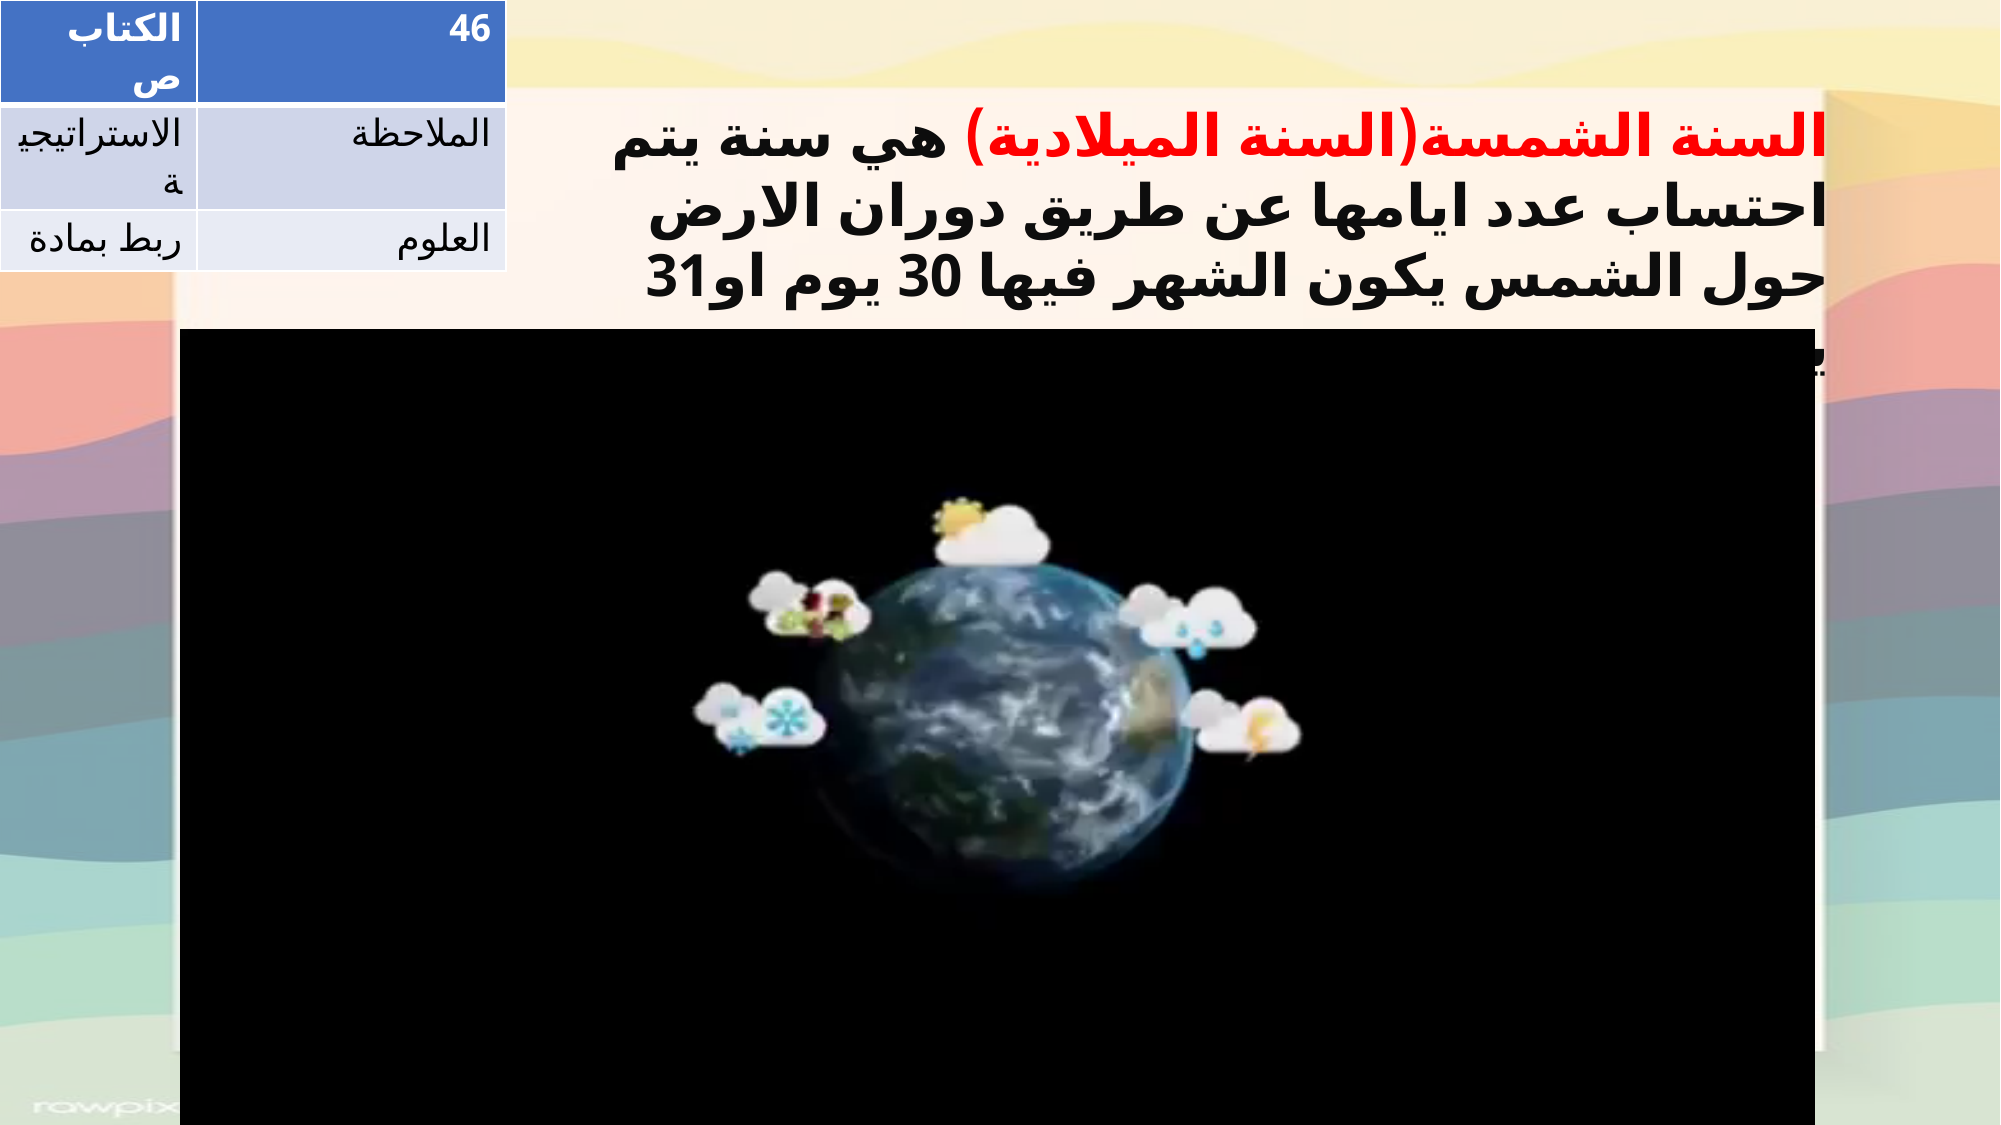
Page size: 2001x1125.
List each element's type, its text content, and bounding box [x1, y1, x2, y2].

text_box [180, 328, 1816, 1125]
table_cell العلوم [198, 211, 505, 270]
table_header 46 [198, 1, 505, 102]
table_header الكتاب ص [1, 1, 196, 102]
text_box السنة الشمسة(السنة الميلادية) هي سنة يتم احتساب عدد ايامها عن طريق دوران الارض حول الشمس يكون الشهر فيها 30 يوم او31 يوم [562, 91, 1845, 386]
table_cell ربط بمادة [1, 211, 196, 270]
table_cell الاستراتيجية [1, 108, 196, 209]
table_cell الملاحظة [198, 108, 505, 209]
